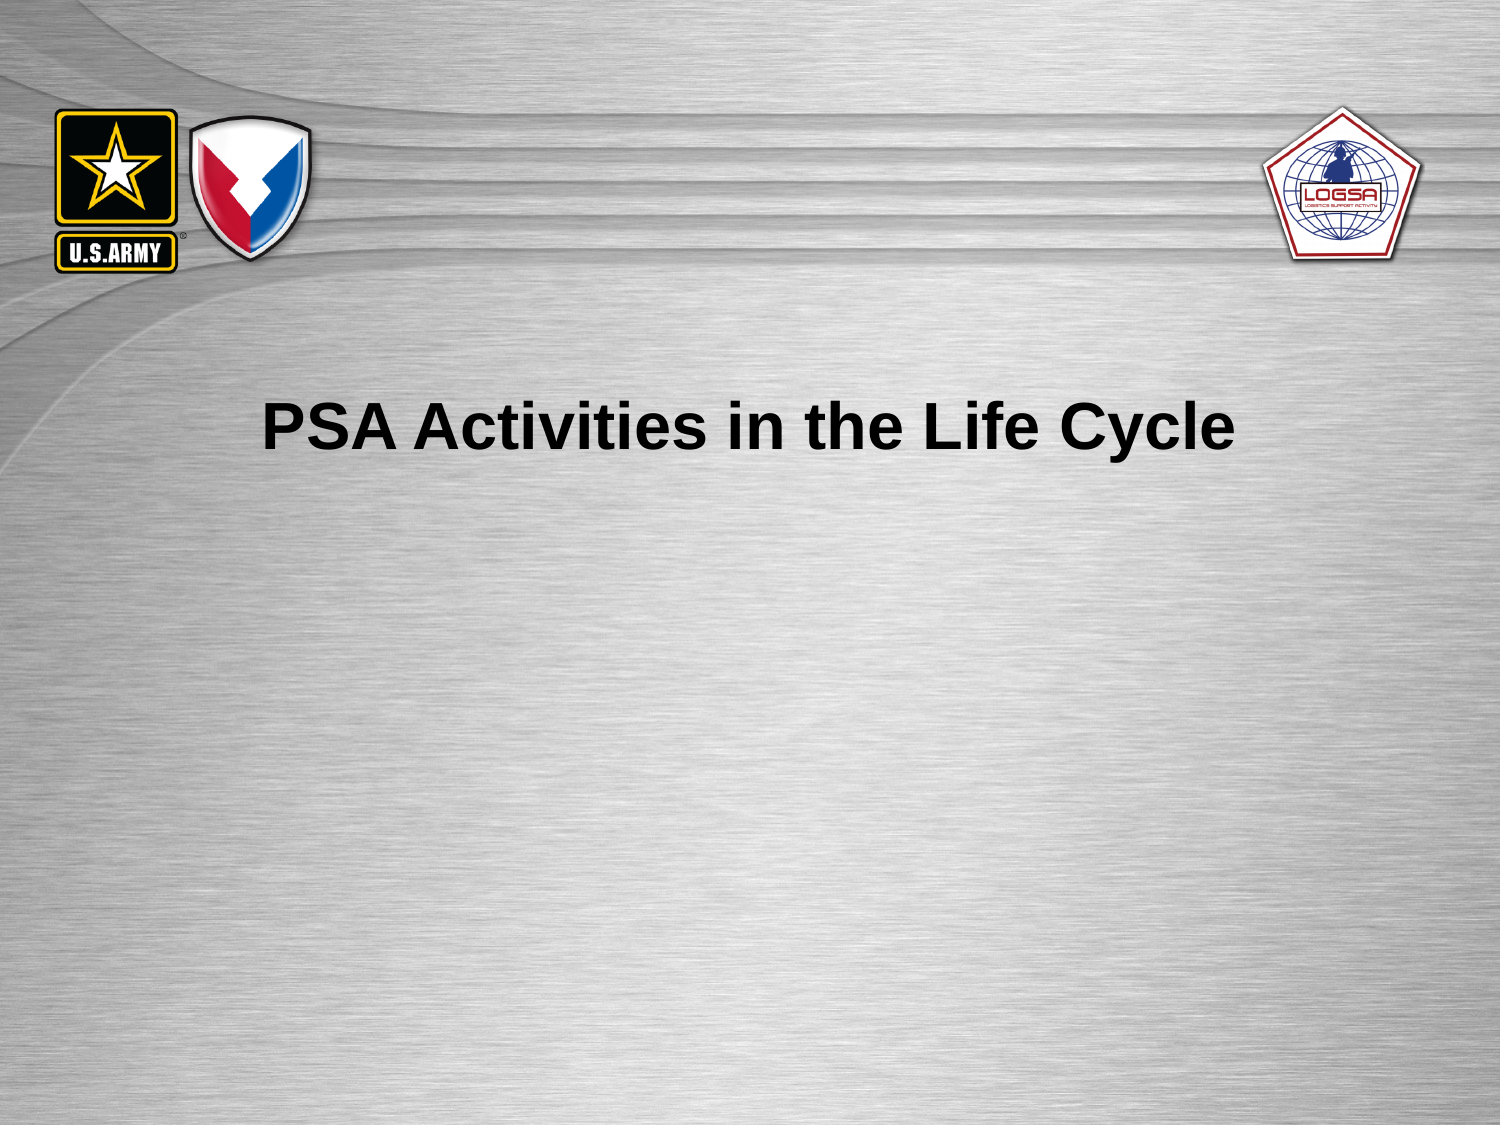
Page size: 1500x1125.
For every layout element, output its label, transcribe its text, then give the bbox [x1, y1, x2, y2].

title PSA Activities in the Life Cycle [112, 375, 1388, 617]
picture [0, 0, 1500, 1125]
